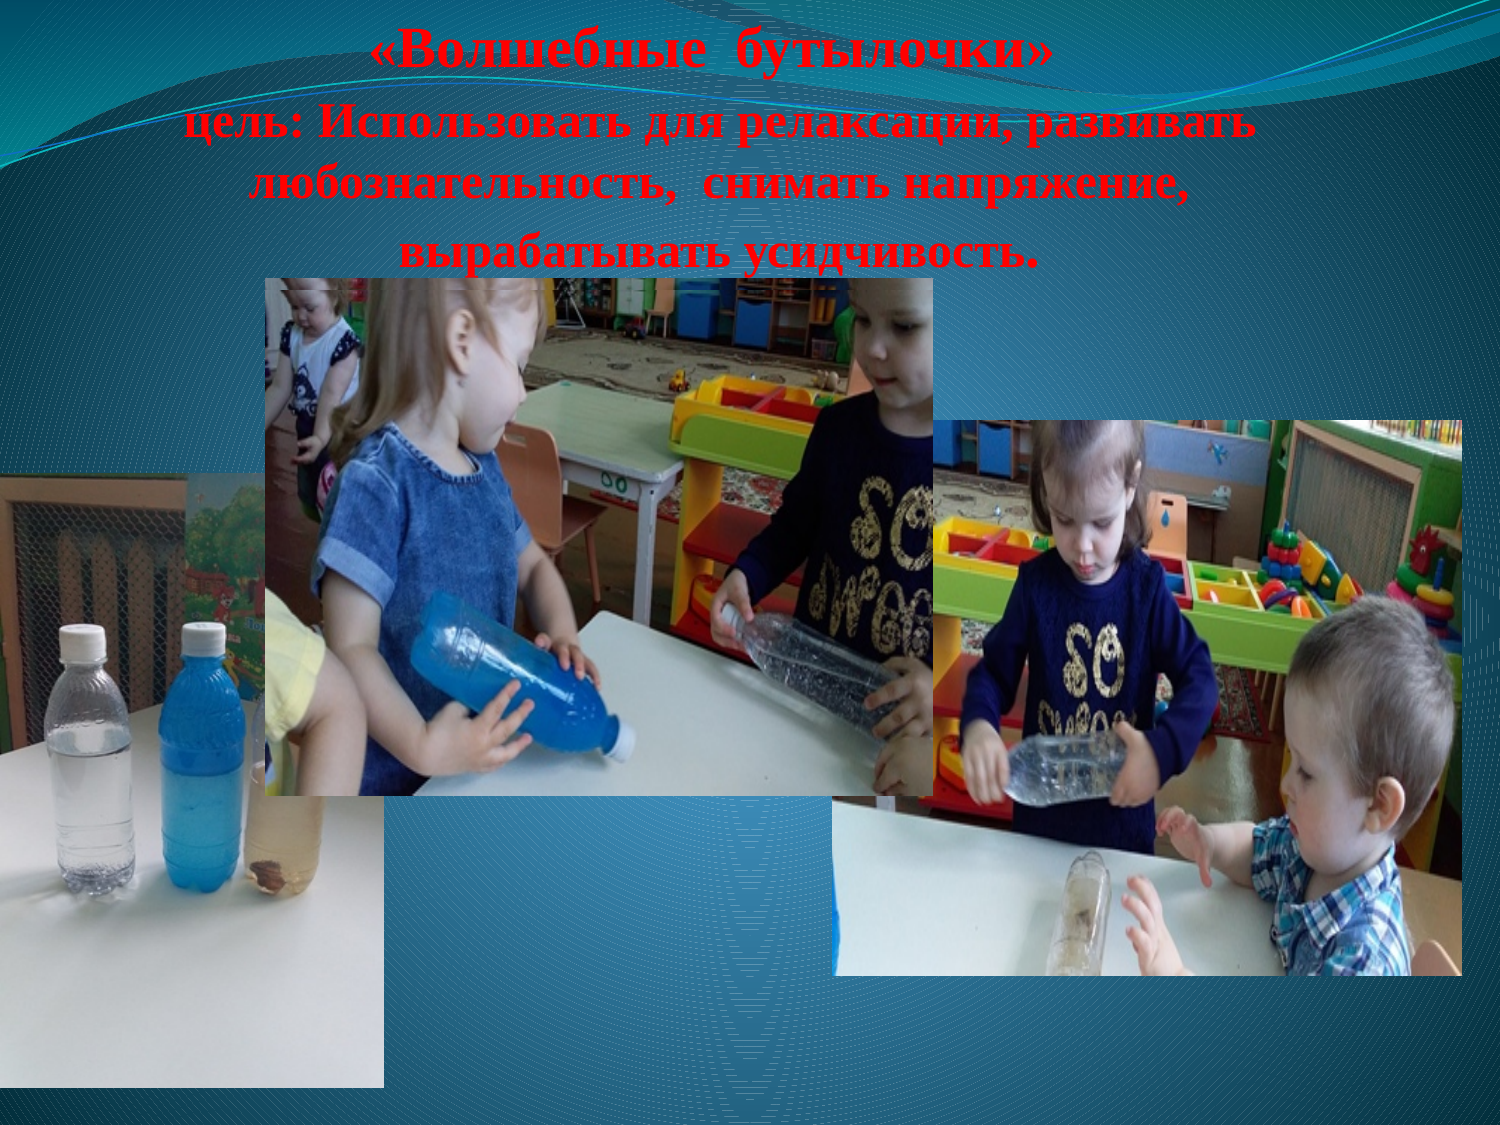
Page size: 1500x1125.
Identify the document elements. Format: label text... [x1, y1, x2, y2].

picture [265, 278, 934, 797]
title «Волшебные бутылочки» цель: Использовать для релаксации, развивать любознательность, снимать напряжение, вырабатывать усидчивость. [76, 0, 1365, 279]
picture [832, 420, 1463, 977]
picture [0, 473, 385, 1088]
